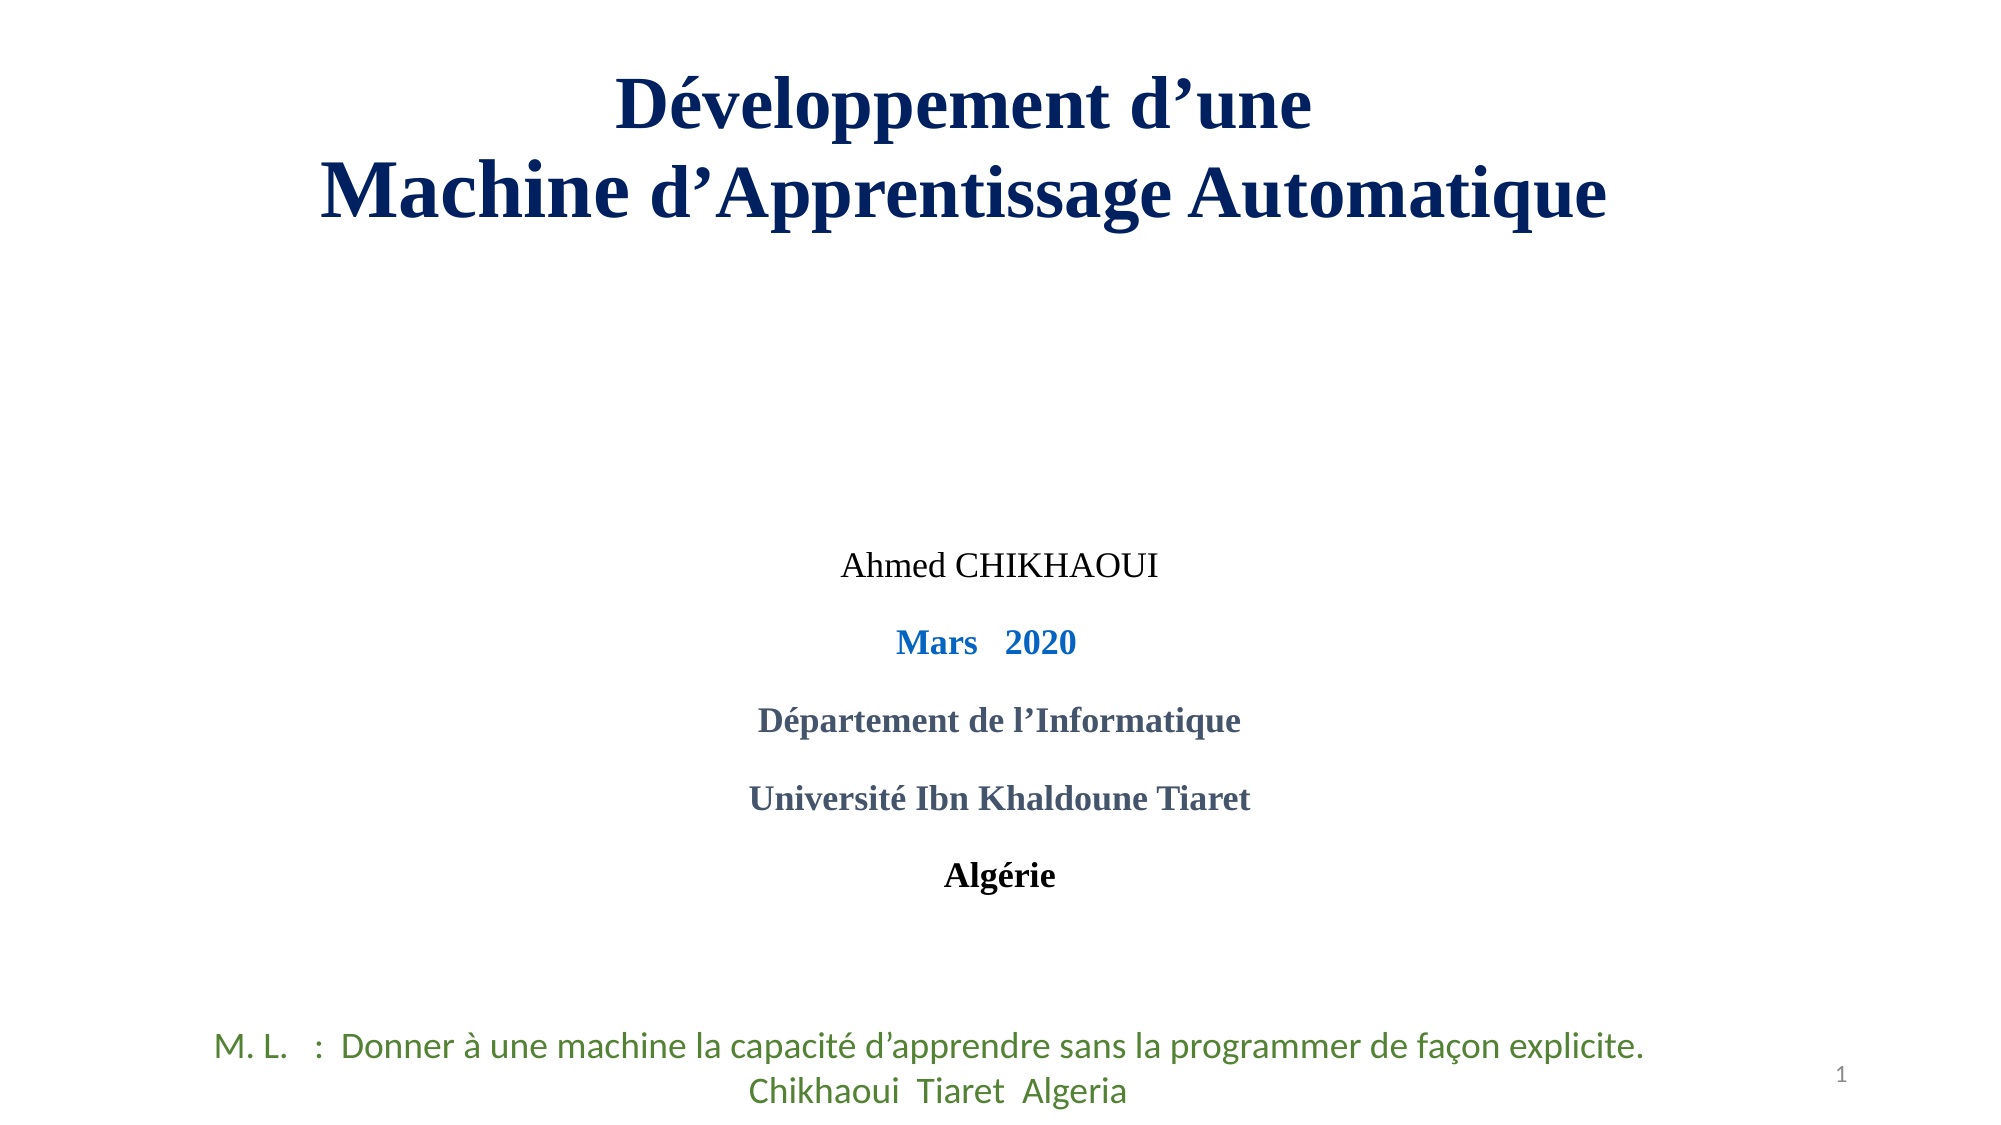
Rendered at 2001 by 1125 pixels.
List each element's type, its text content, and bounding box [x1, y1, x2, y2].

subtitle Ahmed CHIKHAOUI Mars 2020 Département de l’Informatique Université Ibn Khaldoune Tiaret Algérie [249, 538, 1750, 946]
slide_number 1 [1412, 1042, 1863, 1103]
footer M. L. : Donner à une machine la capacité d’apprendre sans la programmer de façon explicite. Chikhaoui Tiaret Algeria [126, 1030, 1751, 1103]
title Développement d’une Machine d’Apprentissage Automatique [214, 41, 1715, 243]
